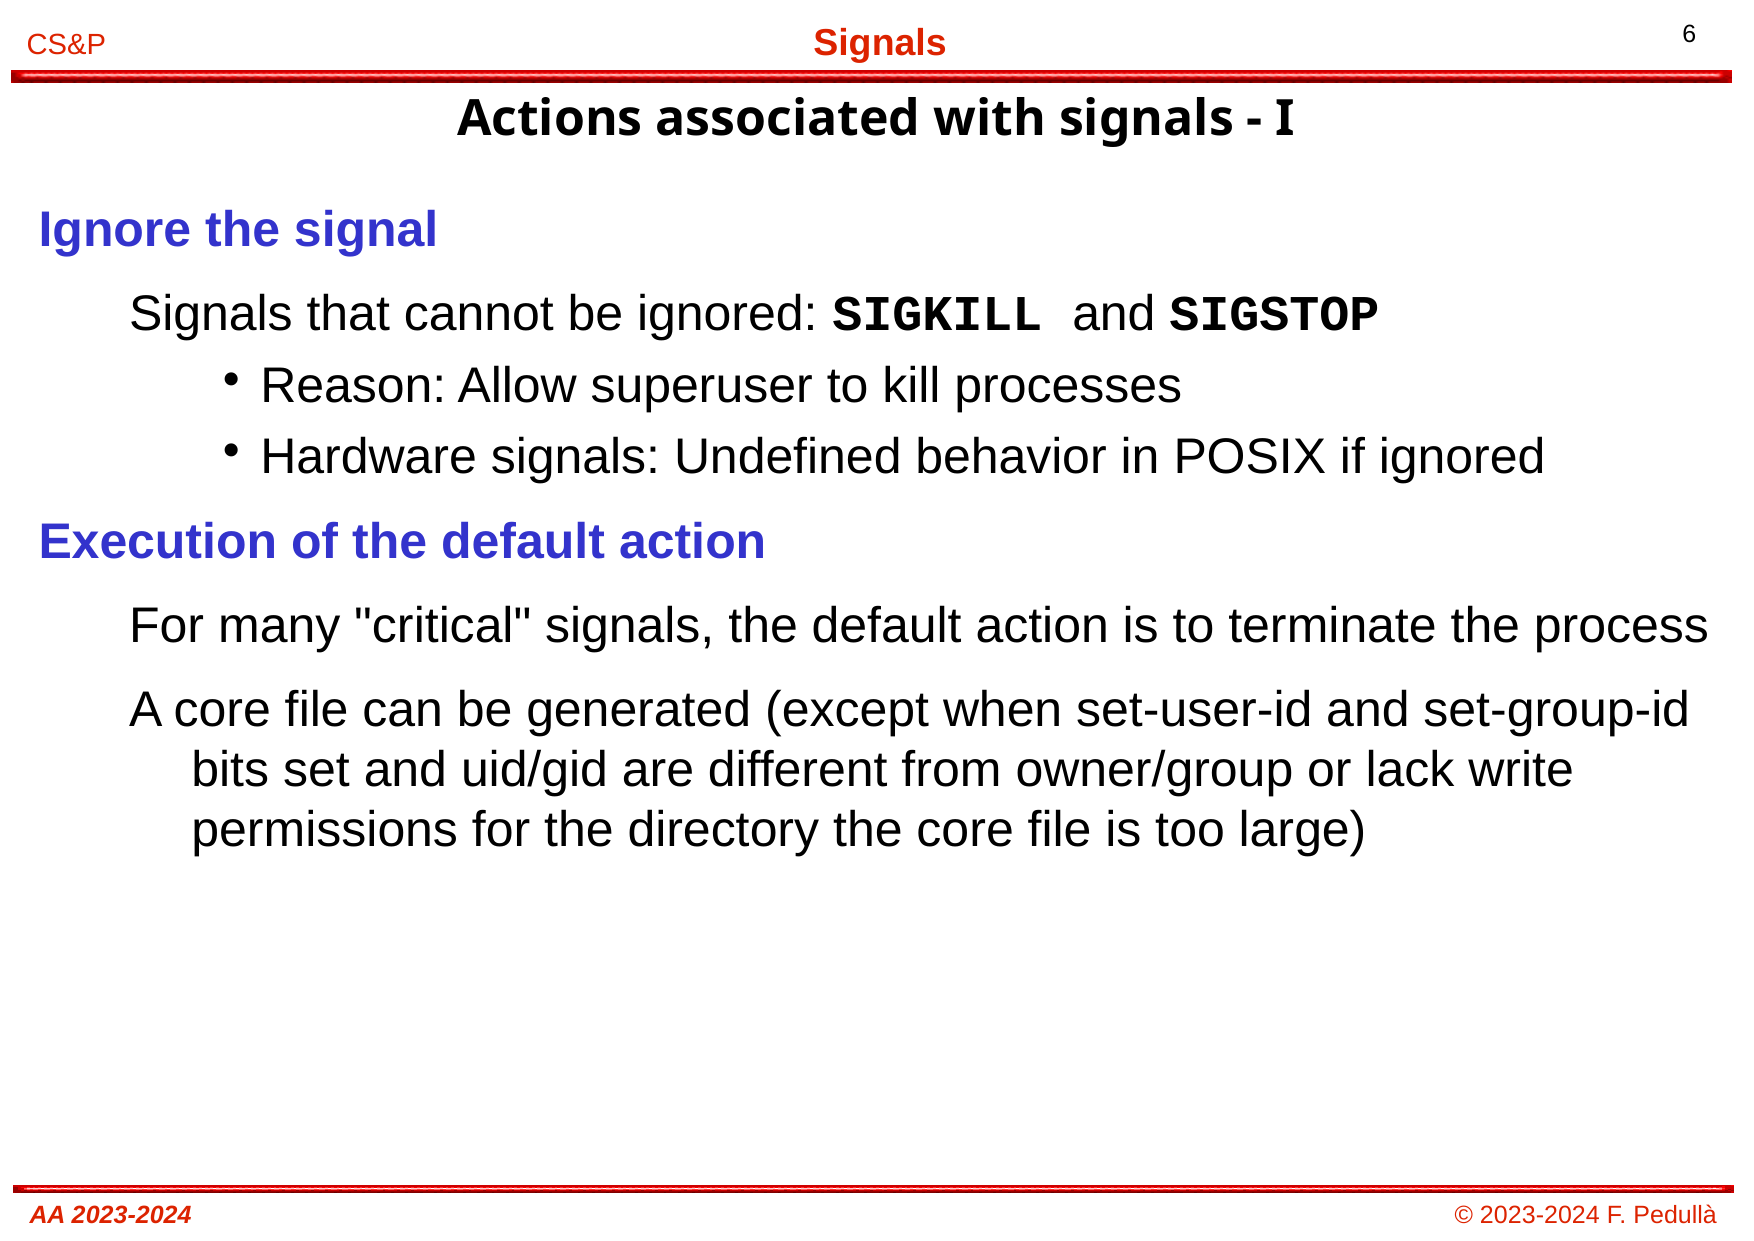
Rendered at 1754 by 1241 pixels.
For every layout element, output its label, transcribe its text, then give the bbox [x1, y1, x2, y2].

picture [13, 1185, 1734, 1193]
list Ignore the signal Signals that cannot be ignored: SIGKILL and SIGSTOP Reason: Allow superuser to kill processes Hardware signals: Undefined behavior in POSIX if ignored Execution of the default action For many "critical" signals, the default action is to terminate the process A core file can be generated (except when set-user-id and set-group-id bits set and uid/gid are different from owner/group or lack write permissions for the directory the core file is too large) [20, 188, 1738, 1187]
title Actions associated with signals - I [40, 72, 1713, 168]
picture [11, 70, 1732, 83]
